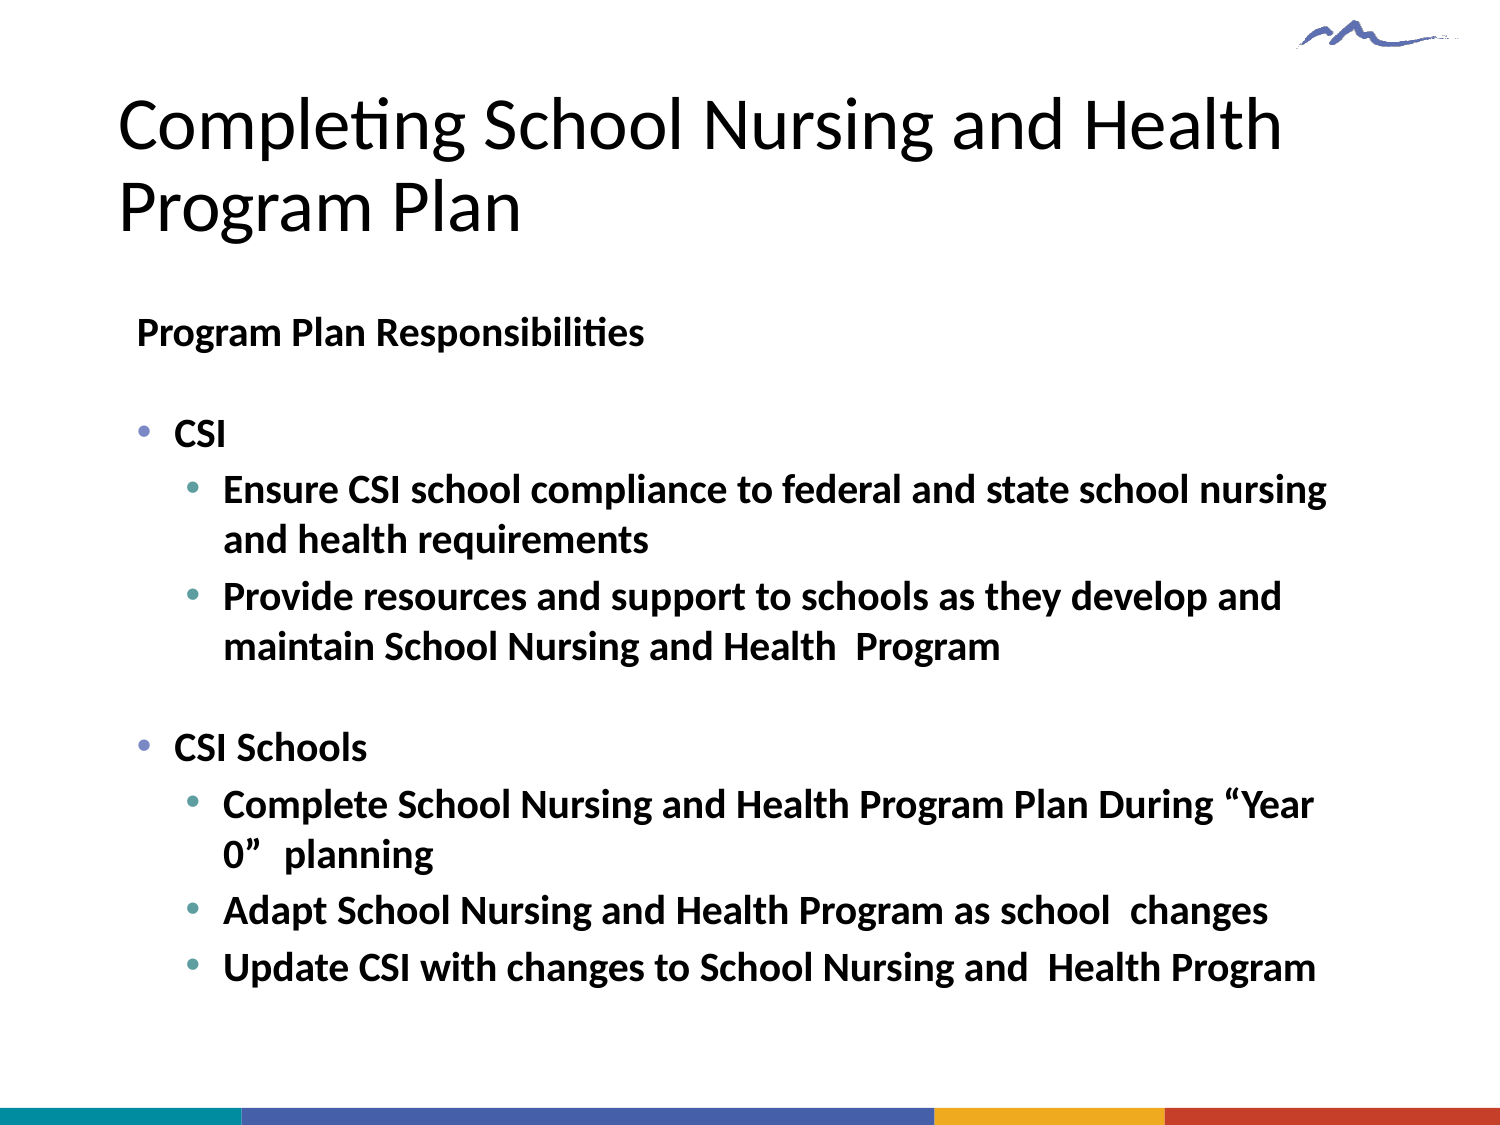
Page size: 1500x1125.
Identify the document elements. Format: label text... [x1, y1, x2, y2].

title Completing School Nursing and Health Program Plan [116, 84, 1384, 272]
text_box Program Plan Responsibilities CSI Ensure CSI school compliance to federal and state school nursing and health requirements Provide resources and support to schools as they develop and maintain School Nursing and Health Program CSI Schools Complete School Nursing and Health Program Plan During “Year 0” planning Adapt School Nursing and Health Program as school changes Update CSI with changes to School Nursing and Health Program [134, 305, 1347, 990]
picture [1296, 20, 1459, 49]
